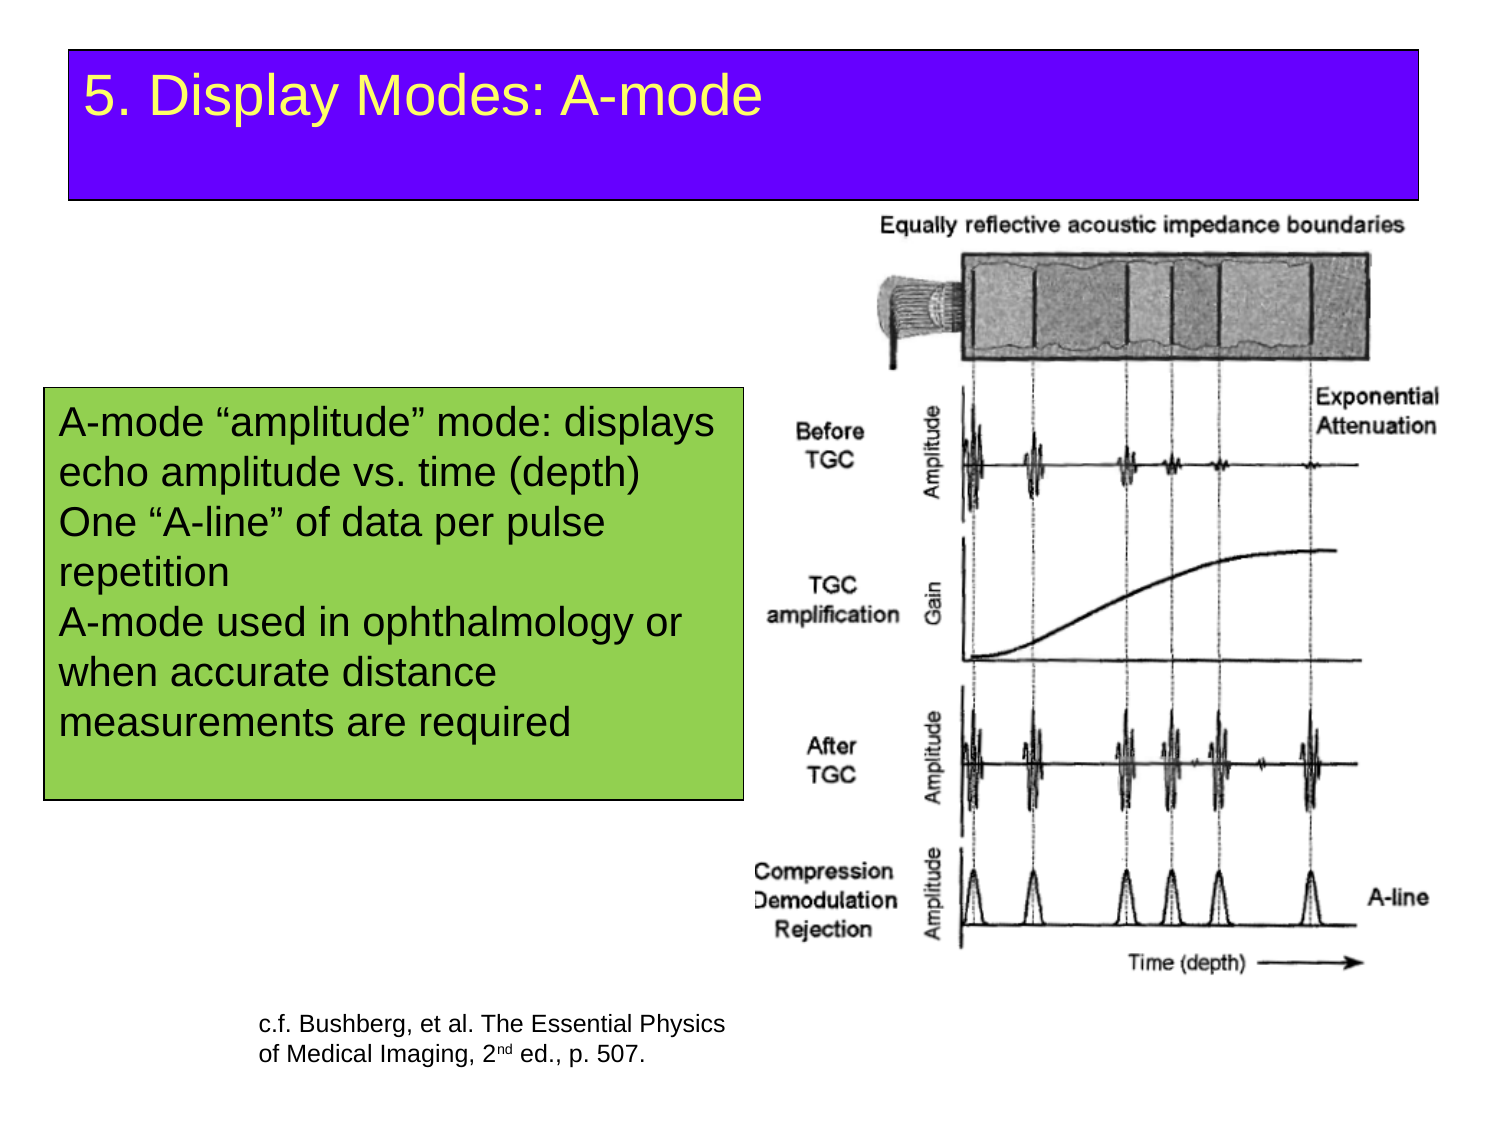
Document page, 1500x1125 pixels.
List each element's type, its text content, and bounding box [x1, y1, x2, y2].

text_box A-mode “amplitude” mode: displays echo amplitude vs. time (depth) One “A-line” of data per pulse repetition A-mode used in ophthalmology or when accurate distance measurements are required [43, 387, 744, 800]
picture [755, 212, 1457, 988]
text_box c.f. Bushberg, et al. The Essential Physics of Medical Imaging, 2nd ed., p. 507. [243, 999, 744, 1075]
text_box 5. Display Modes: A-mode [68, 49, 1419, 200]
